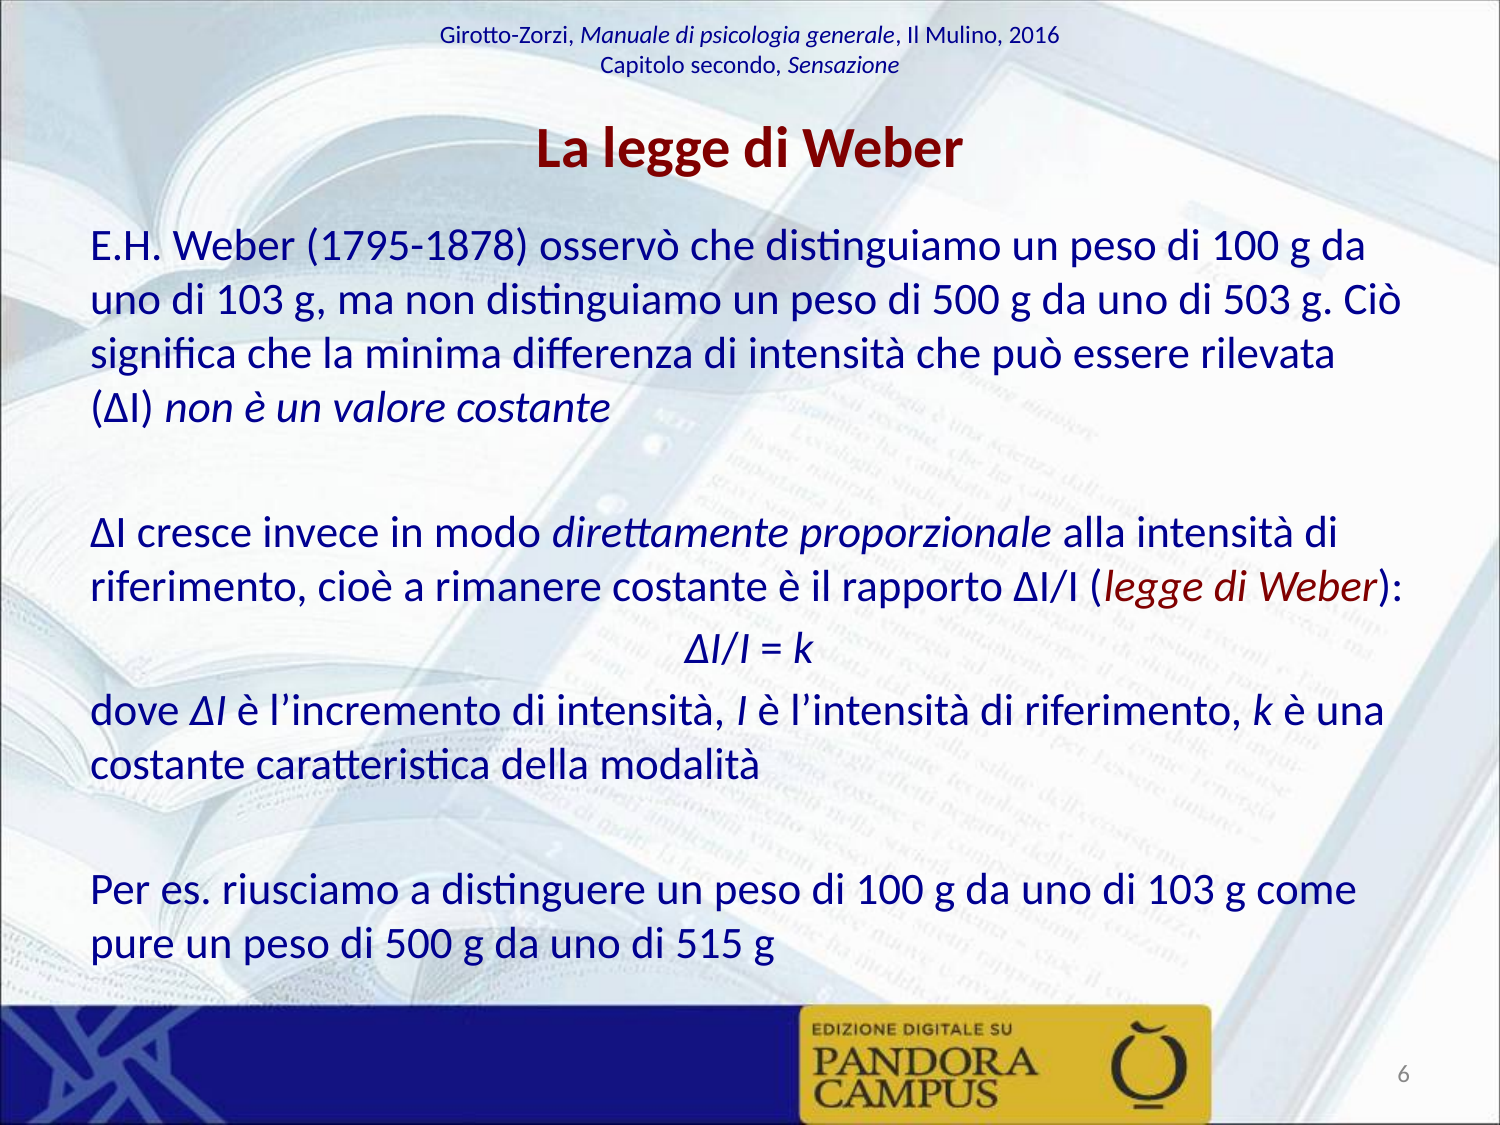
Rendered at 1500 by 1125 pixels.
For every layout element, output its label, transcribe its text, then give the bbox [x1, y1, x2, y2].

title La legge di Weber [76, 101, 1424, 173]
slide_number ‹#› [1074, 1042, 1425, 1103]
picture [0, 0, 1500, 1125]
list E.H. Weber (1795-1878) osservò che distinguiamo un peso di 100 g da uno di 103 g, ma non distinguiamo un peso di 500 g da uno di 503 g. Ciò significa che la minima differenza di intensità che può essere rilevata (ΔI) non è un valore costante ΔI cresce invece in modo direttamente proporzionale alla intensità di riferimento, cioè a rimanere costante è il rapporto ΔI/I (legge di Weber): ΔI/I = k dove ΔI è l’incremento di intensità, I è l’intensità di riferimento, k è una costante caratteristica della modalità Per es. riusciamo a distinguere un peso di 100 g da uno di 103 g come pure un peso di 500 g da uno di 515 g [75, 208, 1424, 1012]
